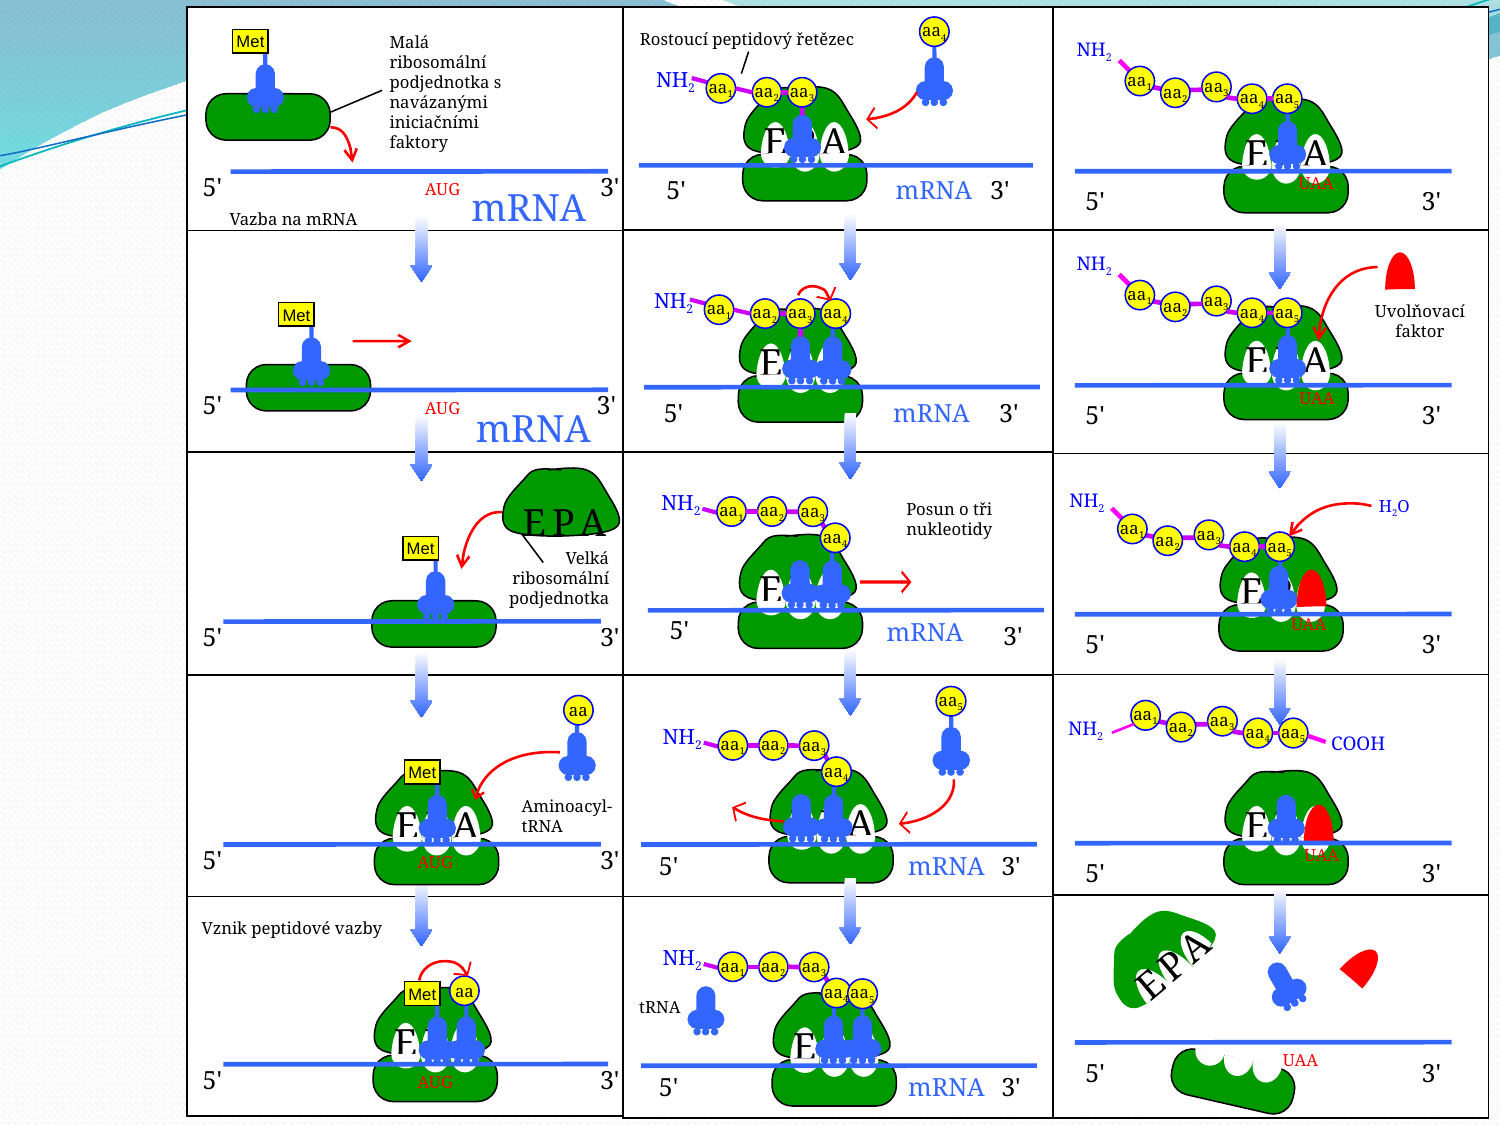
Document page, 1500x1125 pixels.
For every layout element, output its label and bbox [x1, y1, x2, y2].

text_box [1052, 6, 1500, 1119]
text_box [186, 6, 632, 1117]
text_box [632, 6, 1052, 1119]
